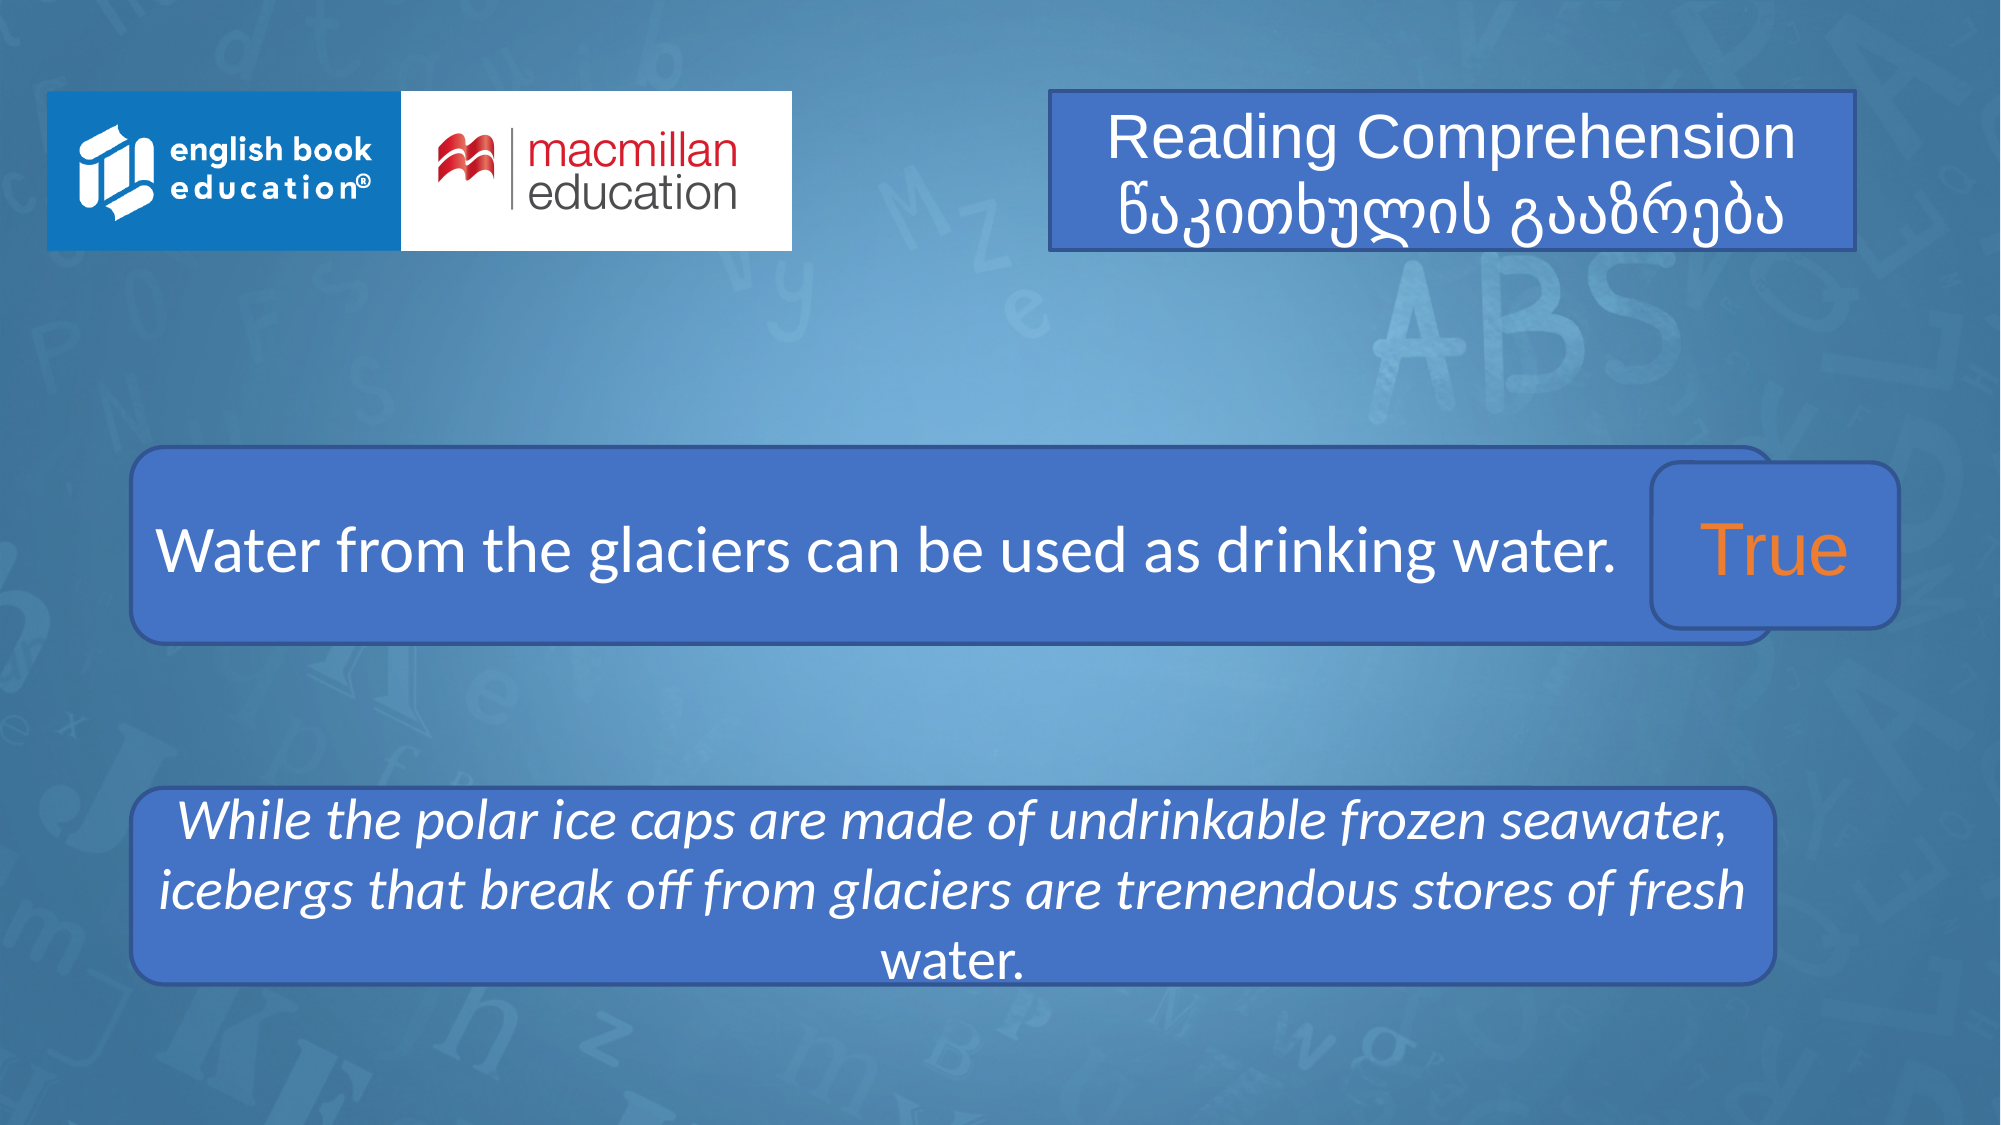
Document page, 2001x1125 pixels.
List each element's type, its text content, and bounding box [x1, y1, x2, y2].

text_box Water from the glaciers can be used as drinking water. [128, 444, 1772, 646]
picture [0, 0, 2001, 1125]
text_box While the polar ice caps are made of undrinkable frozen seawater, icebergs that break off from glaciers are tremendous stores of fresh water. [128, 785, 1778, 987]
text_box Reading Comprehension წაკითხულის გააზრება [1048, 89, 1857, 252]
text_box True [1649, 460, 1902, 631]
